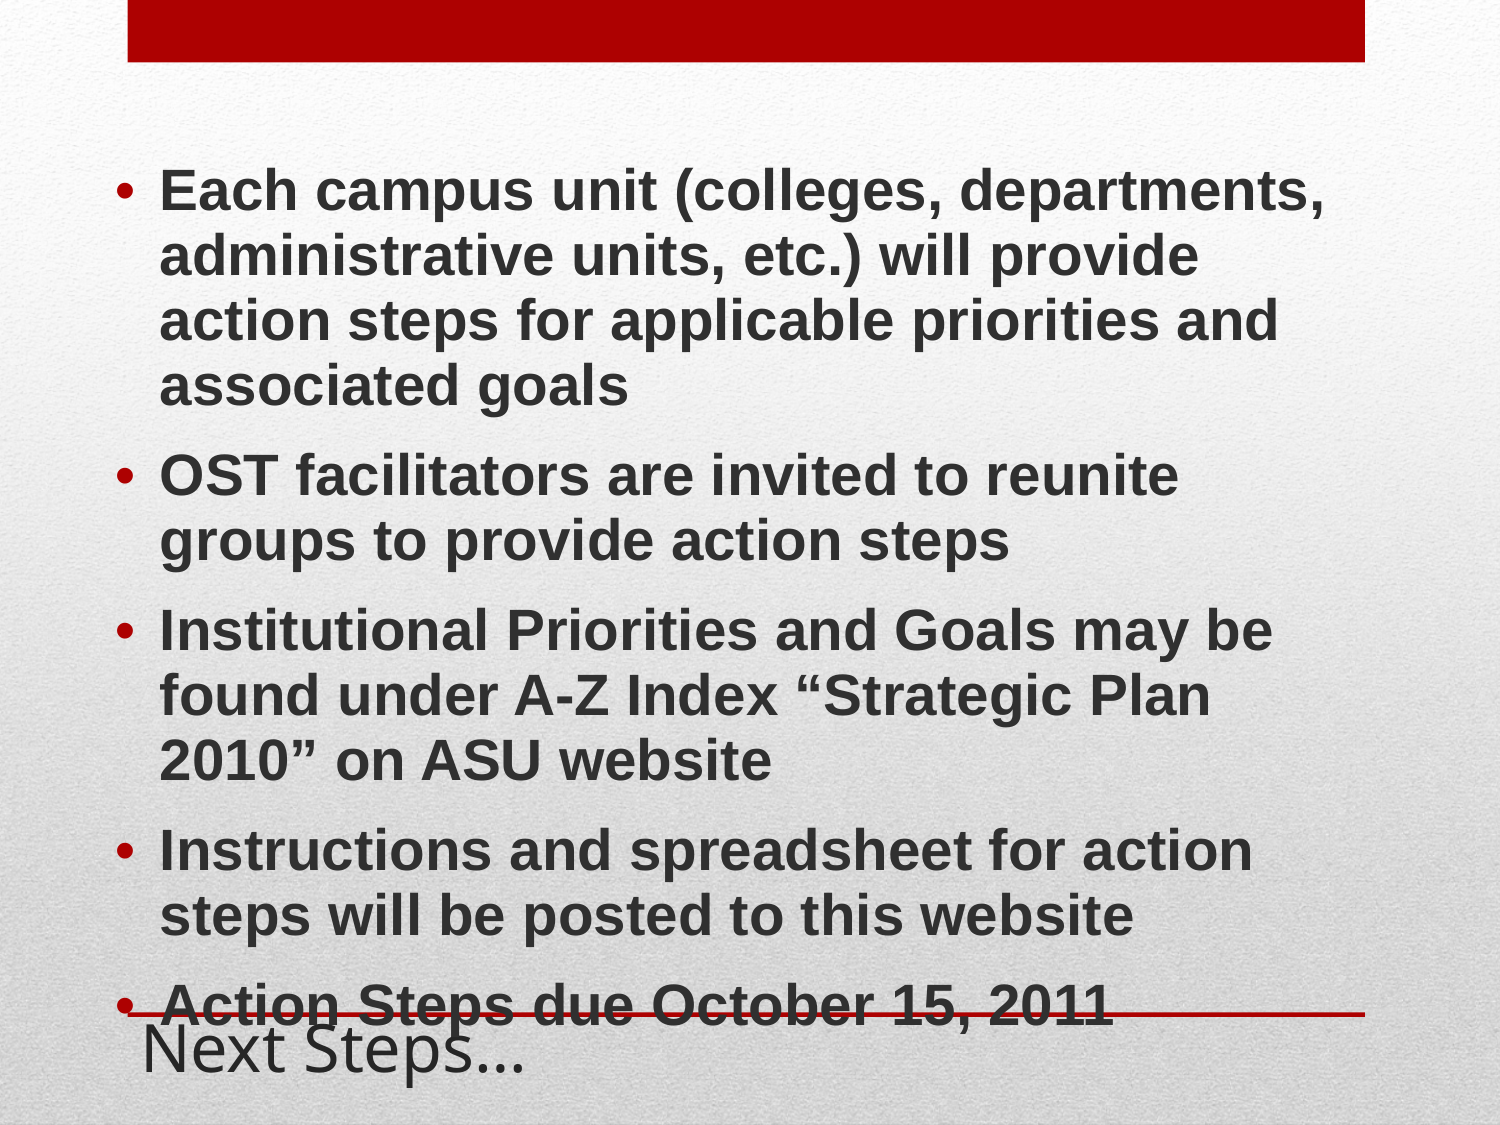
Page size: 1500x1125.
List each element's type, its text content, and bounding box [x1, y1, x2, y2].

title Next Steps… [125, 1050, 1238, 1100]
list Each campus unit (colleges, departments, administrative units, etc.) will provide action steps for applicable priorities and associated goals OST facilitators are invited to reunite groups to provide action steps Institutional Priorities and Goals may be found under A-Z Index “Strategic Plan 2010” on ASU website Instructions and spreadsheet for action steps will be posted to this website Action Steps due October 15, 2011 [99, 149, 1388, 1050]
